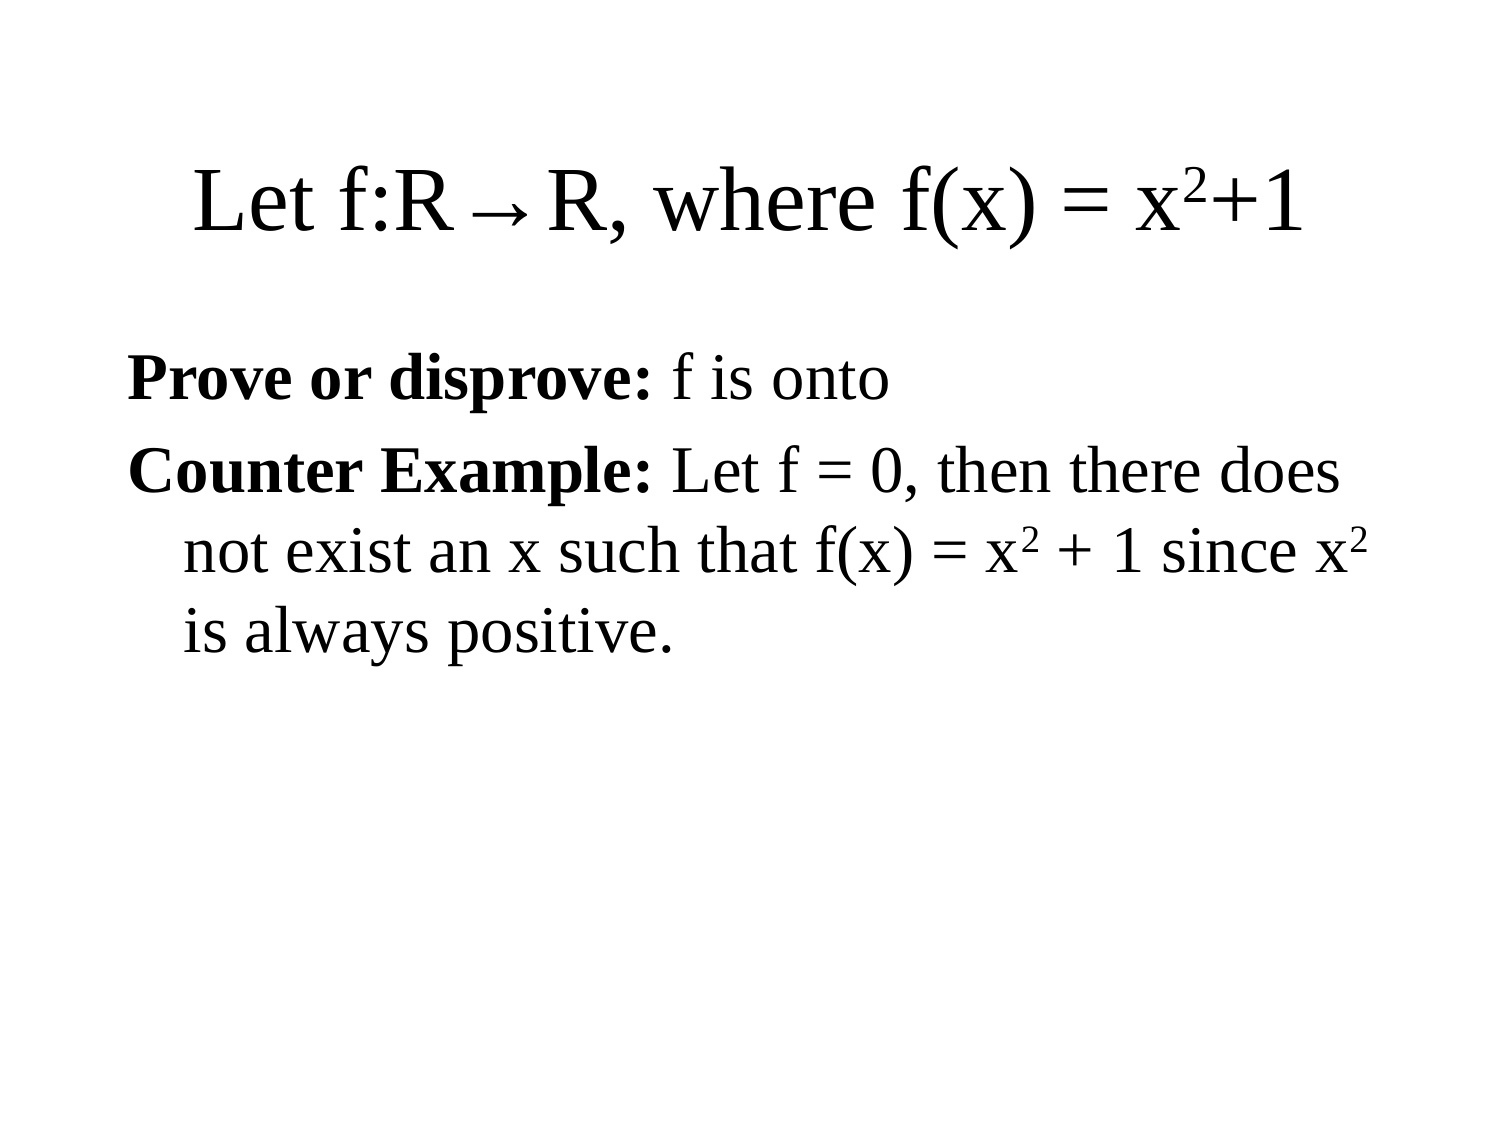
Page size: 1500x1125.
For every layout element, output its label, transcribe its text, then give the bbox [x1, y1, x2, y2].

list Prove or disprove: f is onto Counter Example: Let f = 0, then there does not exist an x such that f(x) = x2 + 1 since x2 is always positive. [112, 324, 1388, 1000]
title Let f:R→R, where f(x) = x2+1 [112, 99, 1388, 288]
